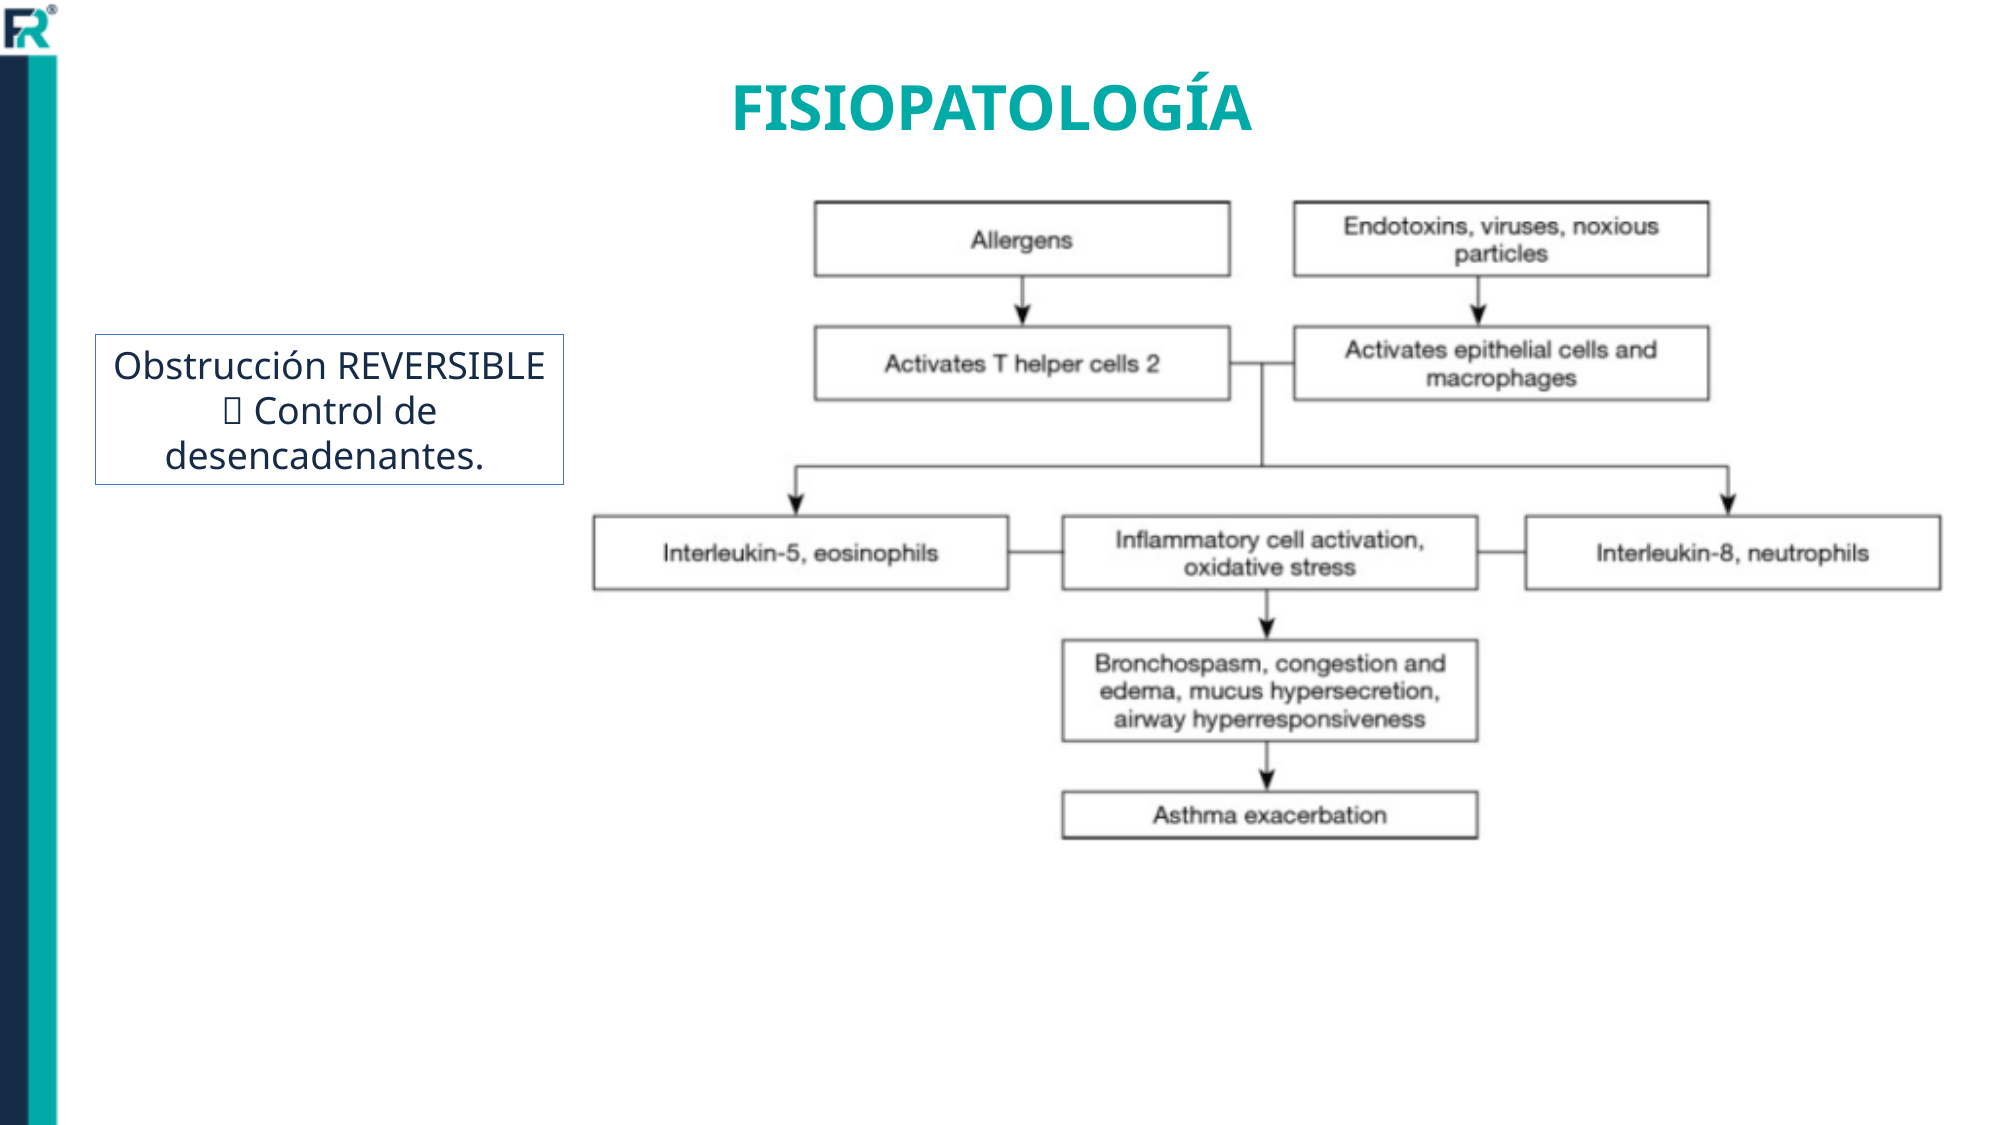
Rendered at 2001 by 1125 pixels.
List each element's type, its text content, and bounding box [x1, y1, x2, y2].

text_box Obstrucción REVERSIBLE  Control de desencadenantes. [95, 334, 564, 485]
text_box FISIOPATOLOGÍA [561, 60, 1439, 150]
picture [0, 0, 2001, 1125]
